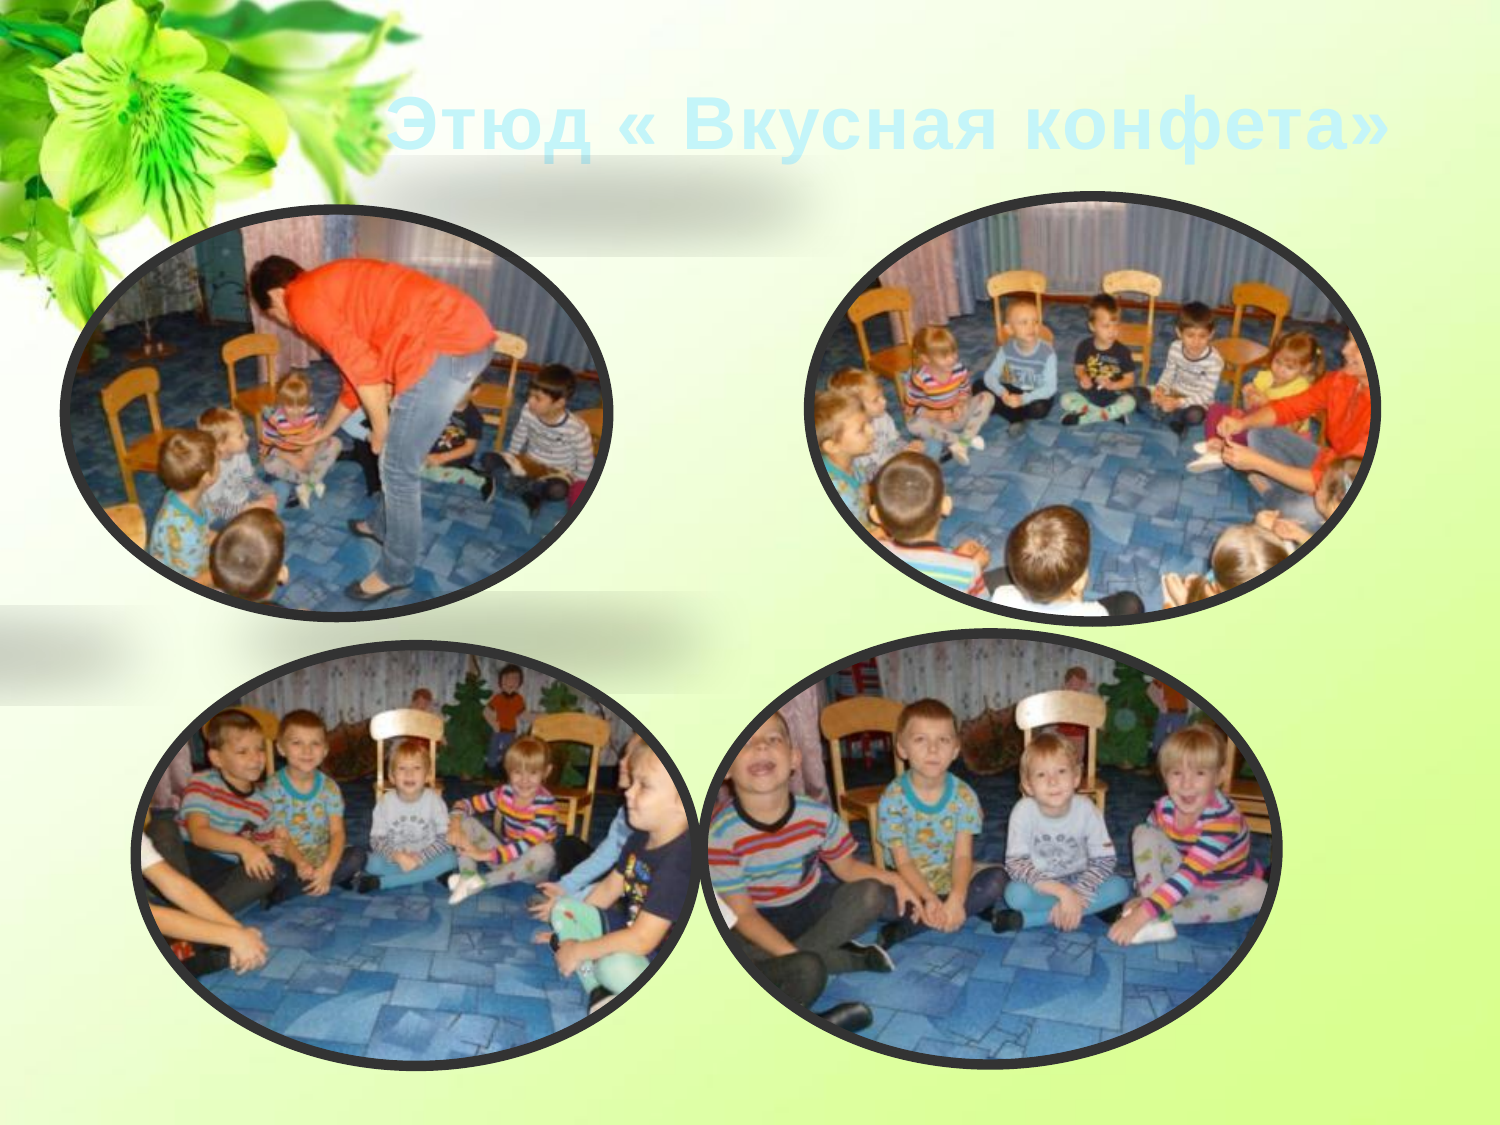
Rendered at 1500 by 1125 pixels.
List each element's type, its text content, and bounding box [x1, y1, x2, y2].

title Этюд « Вкусная конфета» [88, 42, 1439, 197]
picture [0, 0, 1500, 1125]
